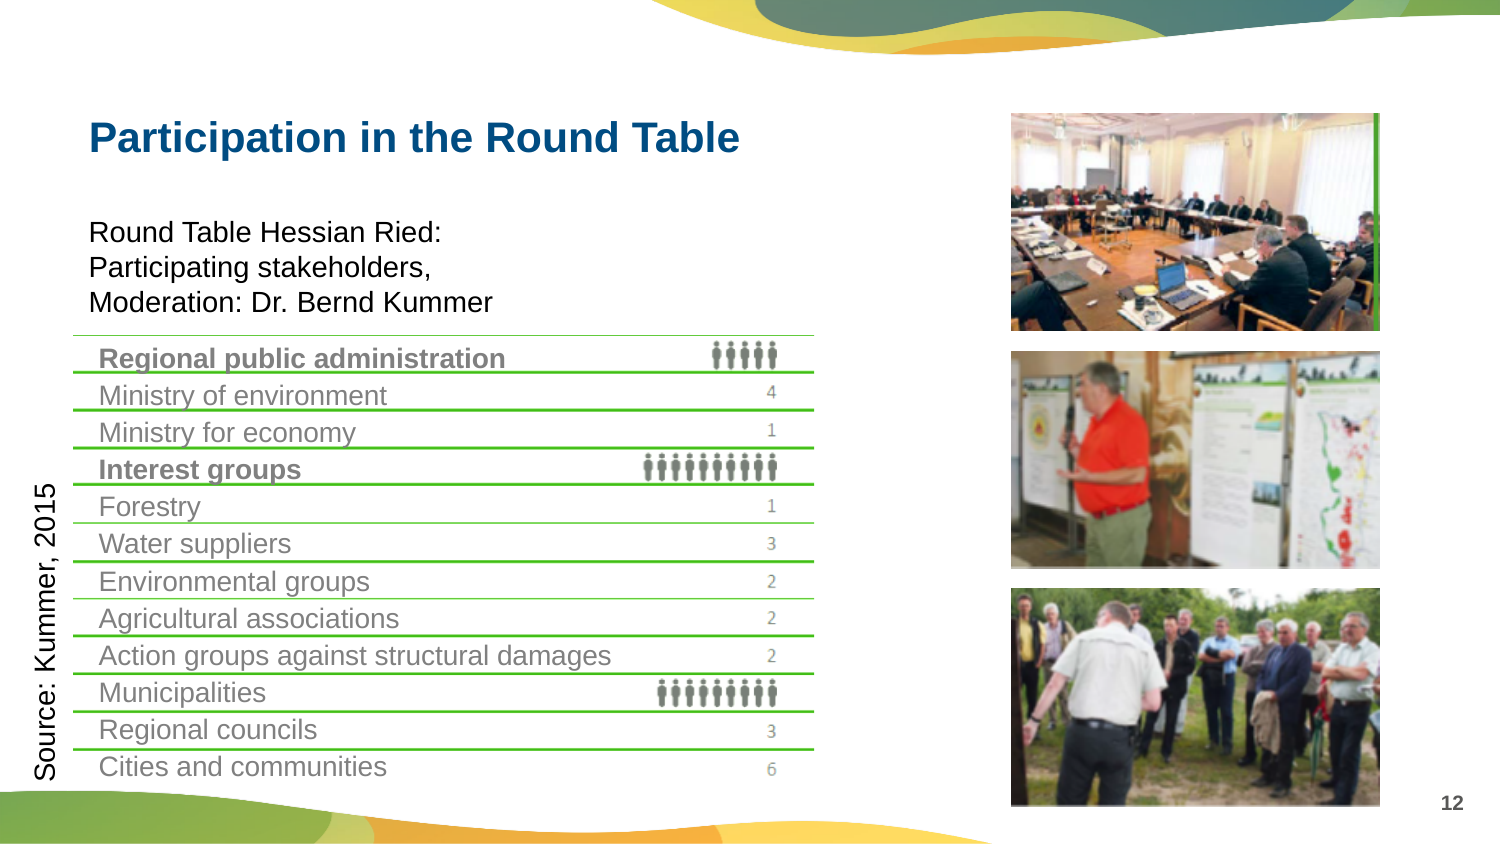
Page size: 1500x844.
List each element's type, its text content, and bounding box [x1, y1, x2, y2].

picture [0, 0, 1500, 844]
text_box Source: Kummer, 2015 [18, 460, 68, 810]
title Participation in the Round Table [73, 94, 868, 184]
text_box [73, 329, 931, 809]
slide_number 12 [1141, 780, 1479, 826]
text_box Round Table Hessian Ried: Participating stakeholders, Moderation: Dr. Bernd Kummer [73, 205, 824, 326]
